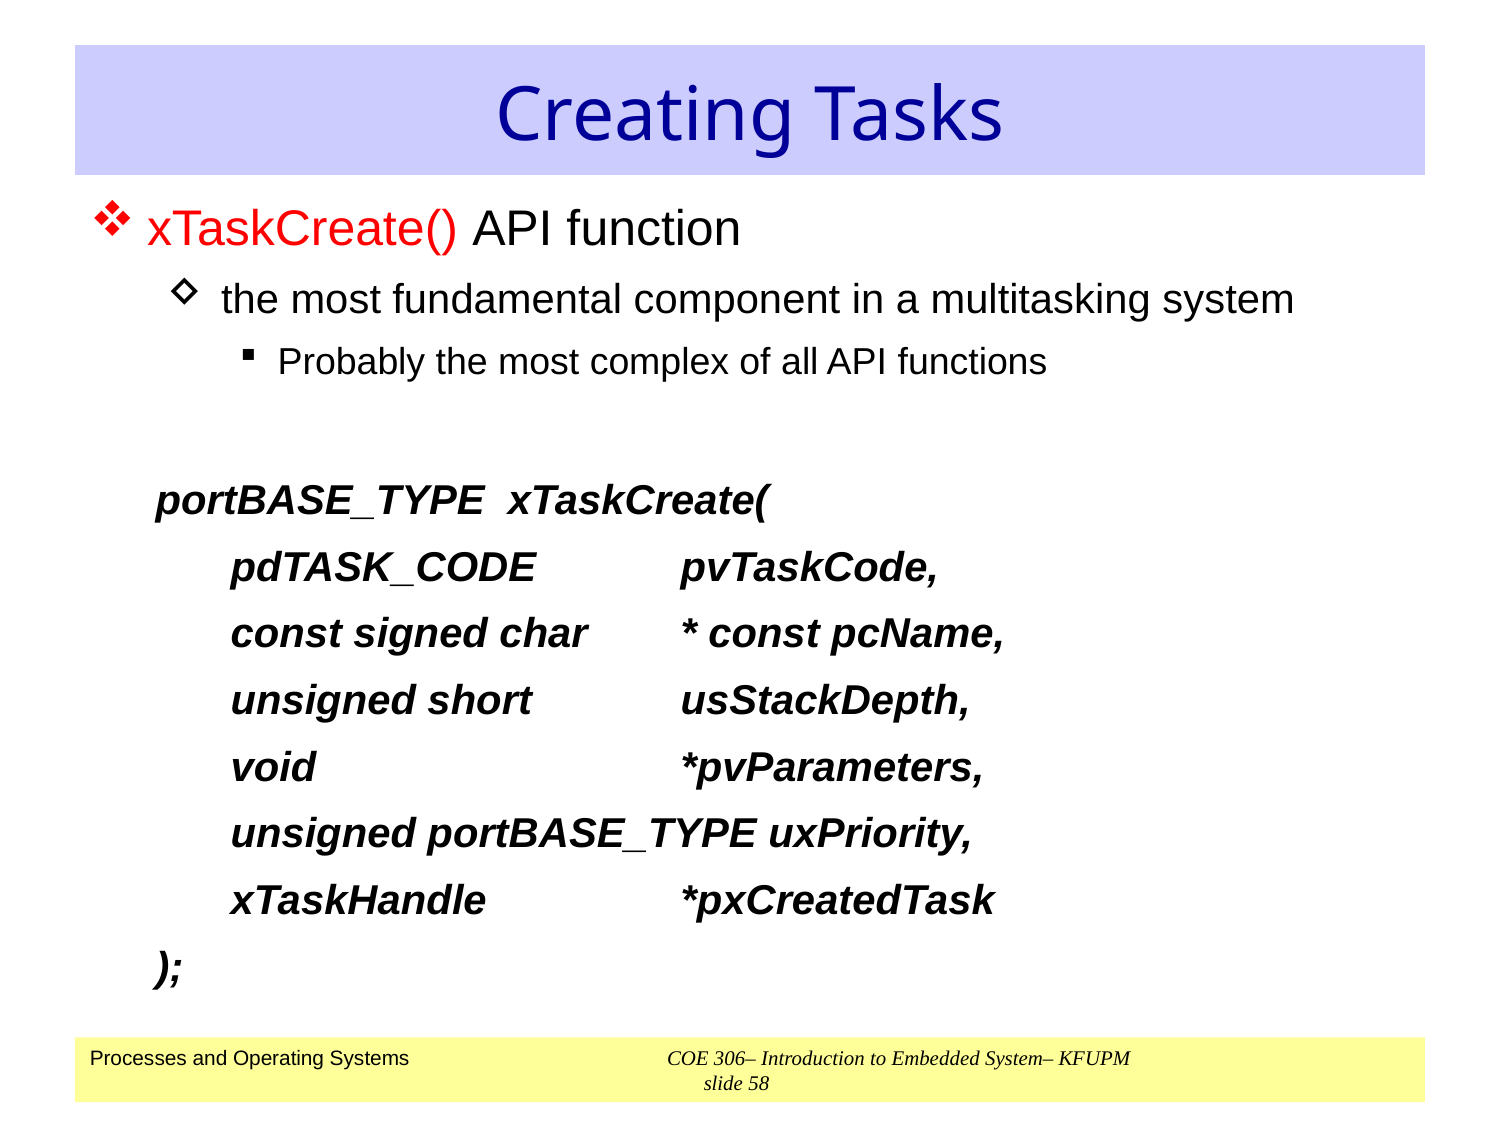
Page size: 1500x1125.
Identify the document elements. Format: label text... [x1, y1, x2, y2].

title Creating Tasks [75, 45, 1425, 175]
list xTaskCreate() API function the most fundamental component in a multitasking system Probably the most complex of all API functions portBASE_TYPE xTaskCreate( pdTASK_CODE pvTaskCode, const signed char * const pcName, unsigned short usStackDepth, void *pvParameters, unsigned portBASE_TYPE uxPriority, xTaskHandle *pxCreatedTask ); [75, 187, 1425, 1032]
